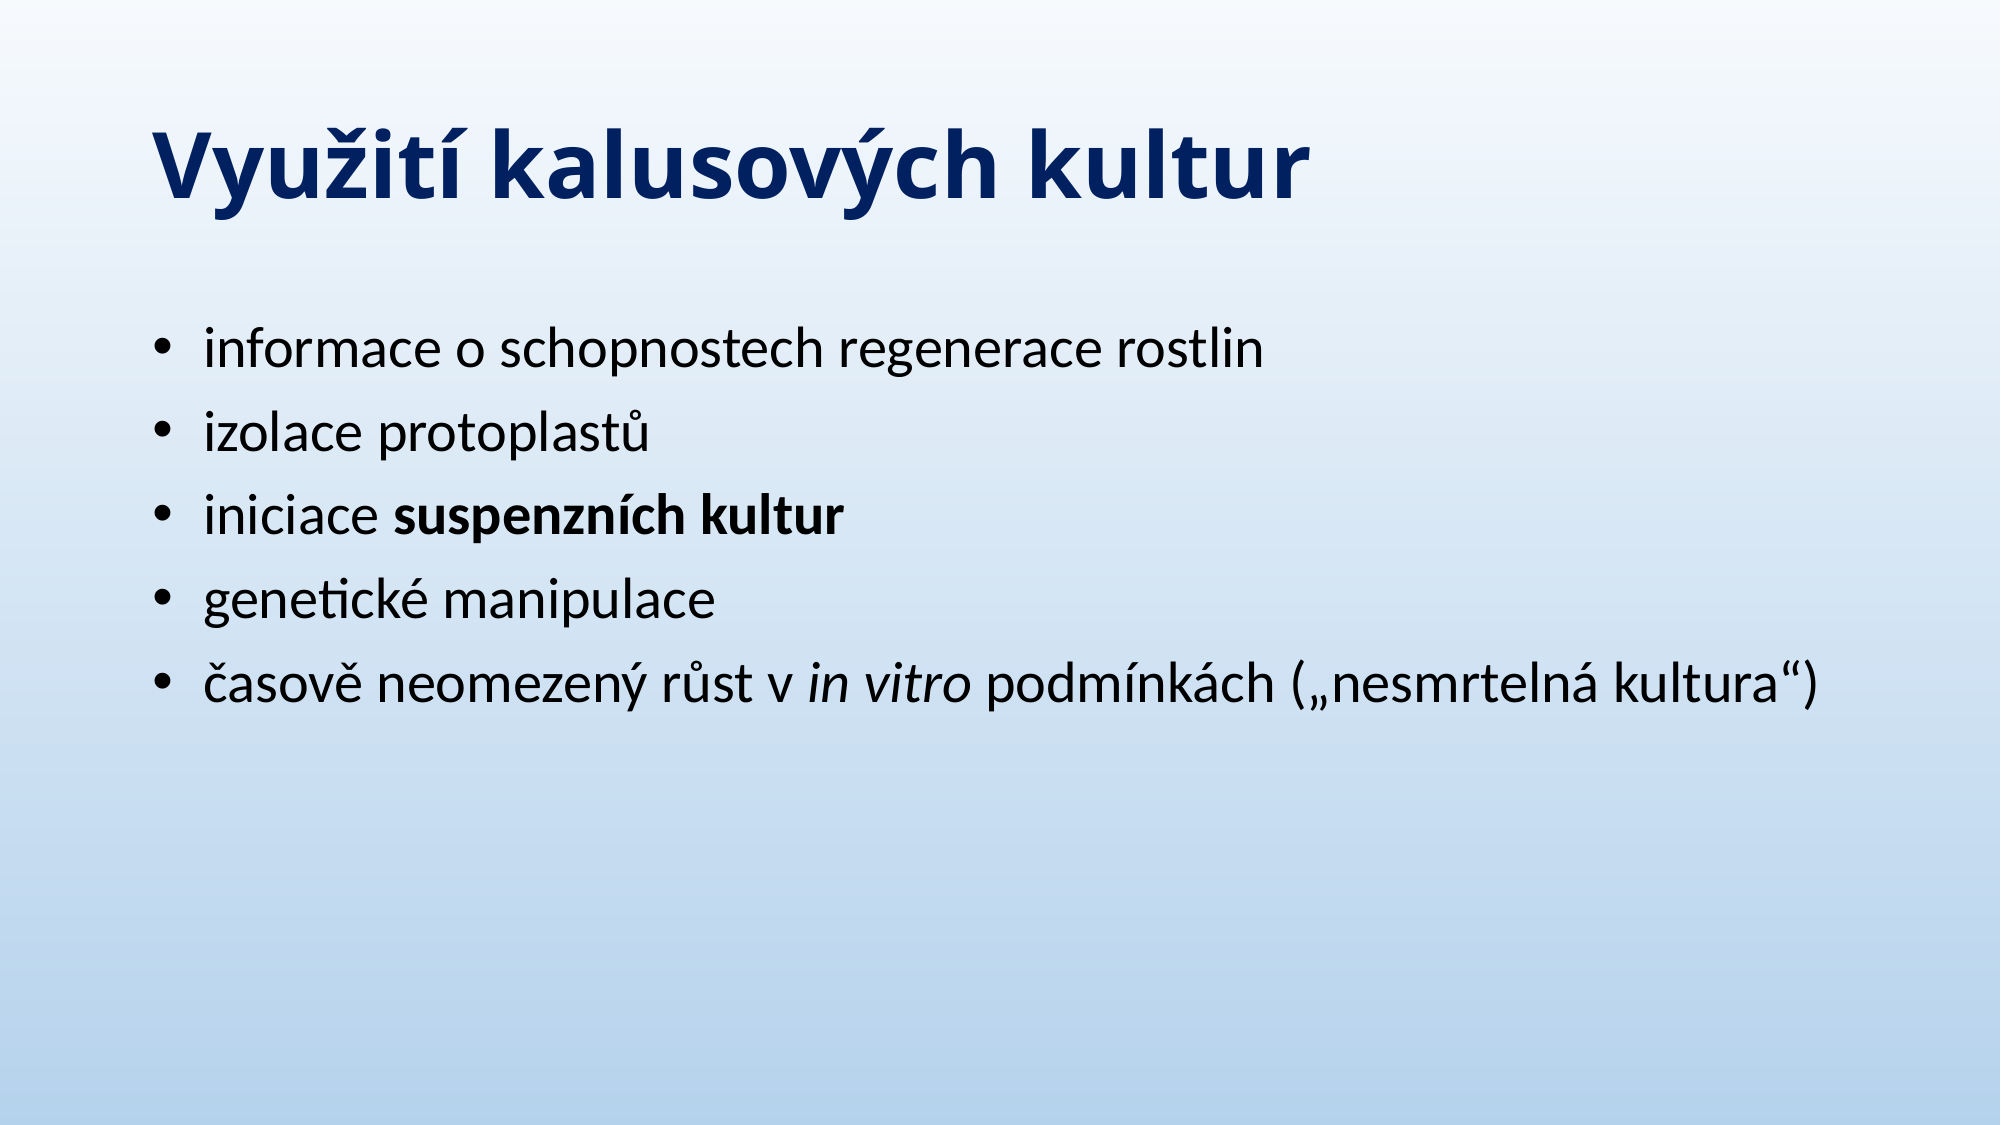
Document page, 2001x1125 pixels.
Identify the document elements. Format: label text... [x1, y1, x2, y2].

list informace o schopnostech regenerace rostlin izolace protoplastů iniciace suspenzních kultur genetické manipulace časově neomezený růst v in vitro podmínkách („nesmrtelná kultura“) [137, 309, 1863, 878]
title Využití kalusových kultur [137, 59, 1863, 278]
